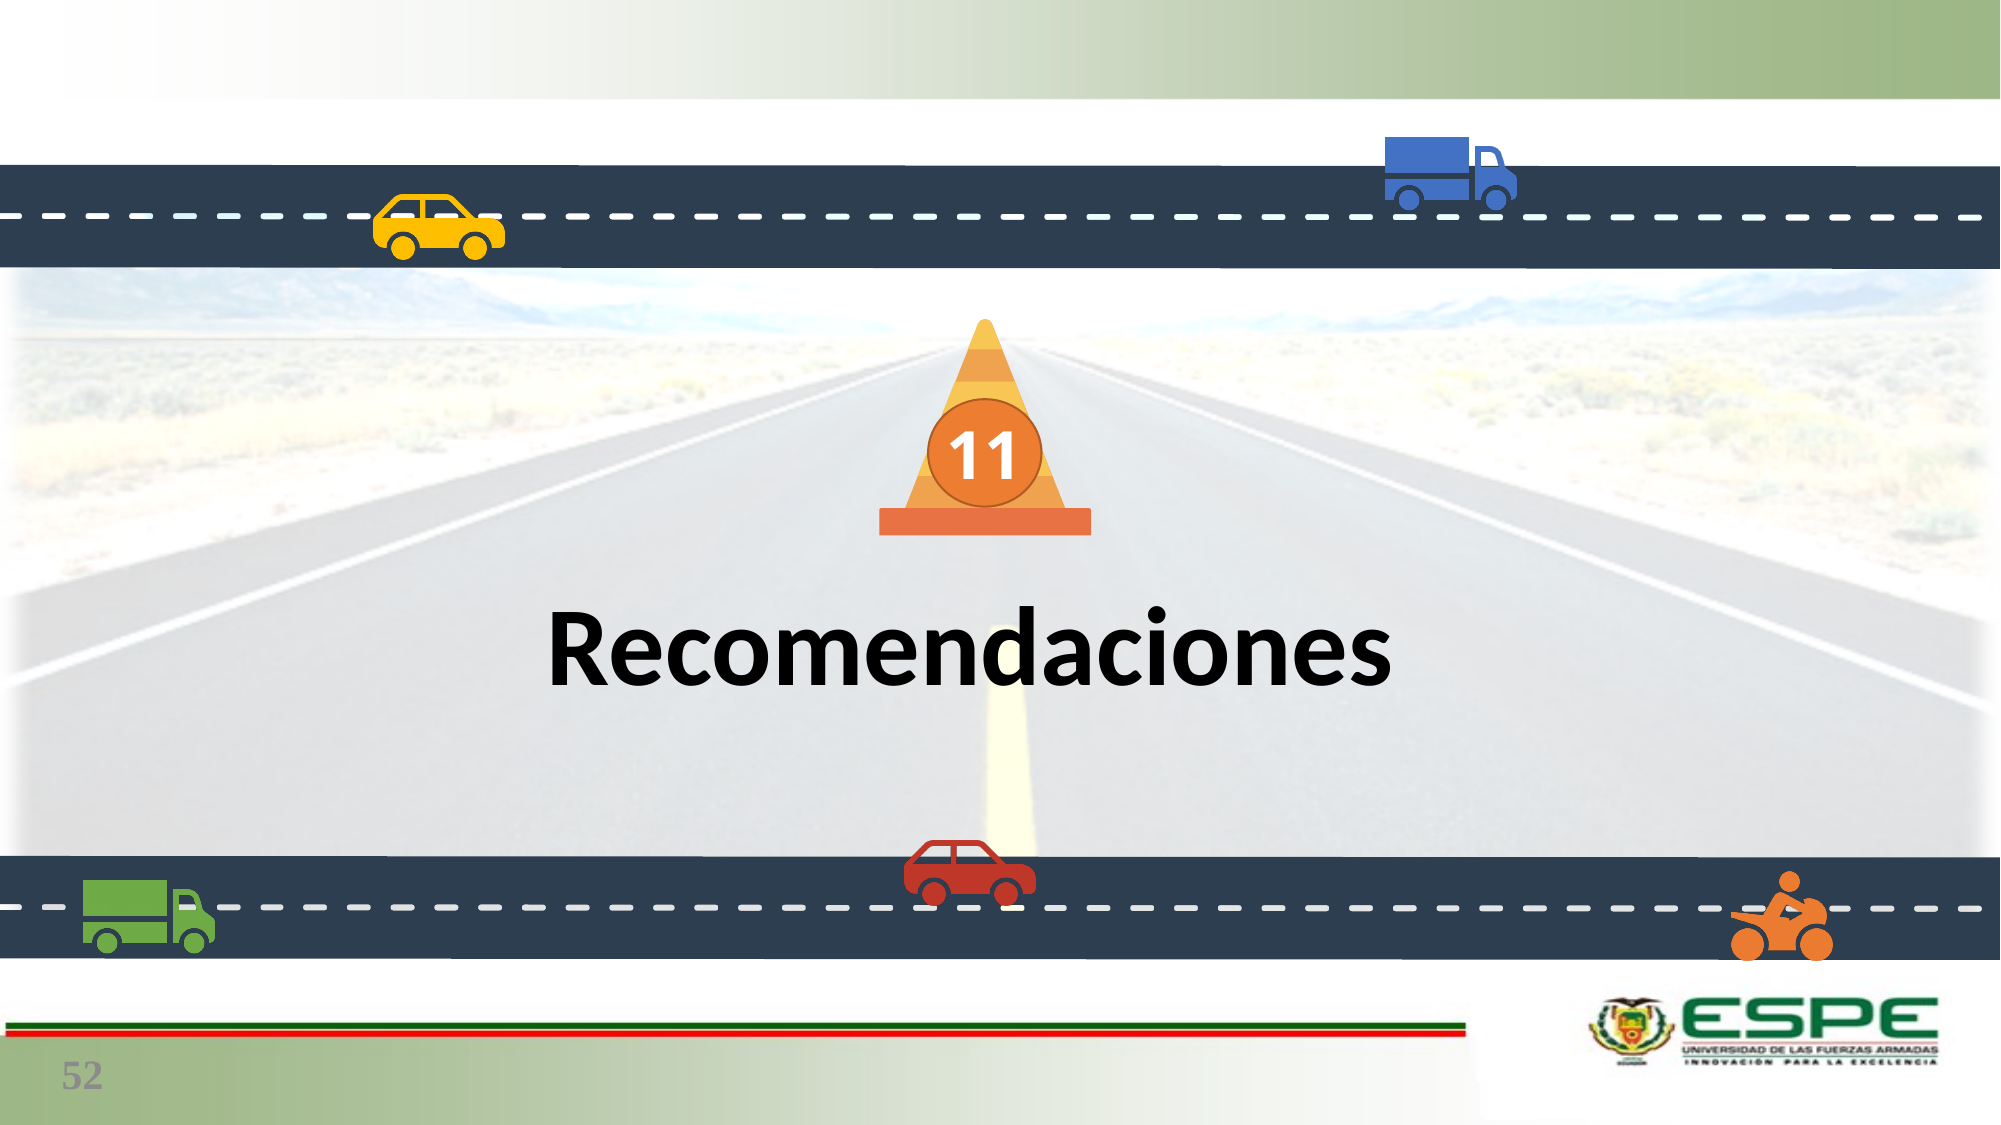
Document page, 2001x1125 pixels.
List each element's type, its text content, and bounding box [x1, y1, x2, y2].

text_box [0, 164, 367, 170]
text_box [879, 319, 1092, 536]
slide_number 52 [46, 1042, 497, 1103]
picture [0, 0, 2001, 1125]
text_box [1523, 165, 2000, 170]
text_box [511, 165, 1379, 170]
